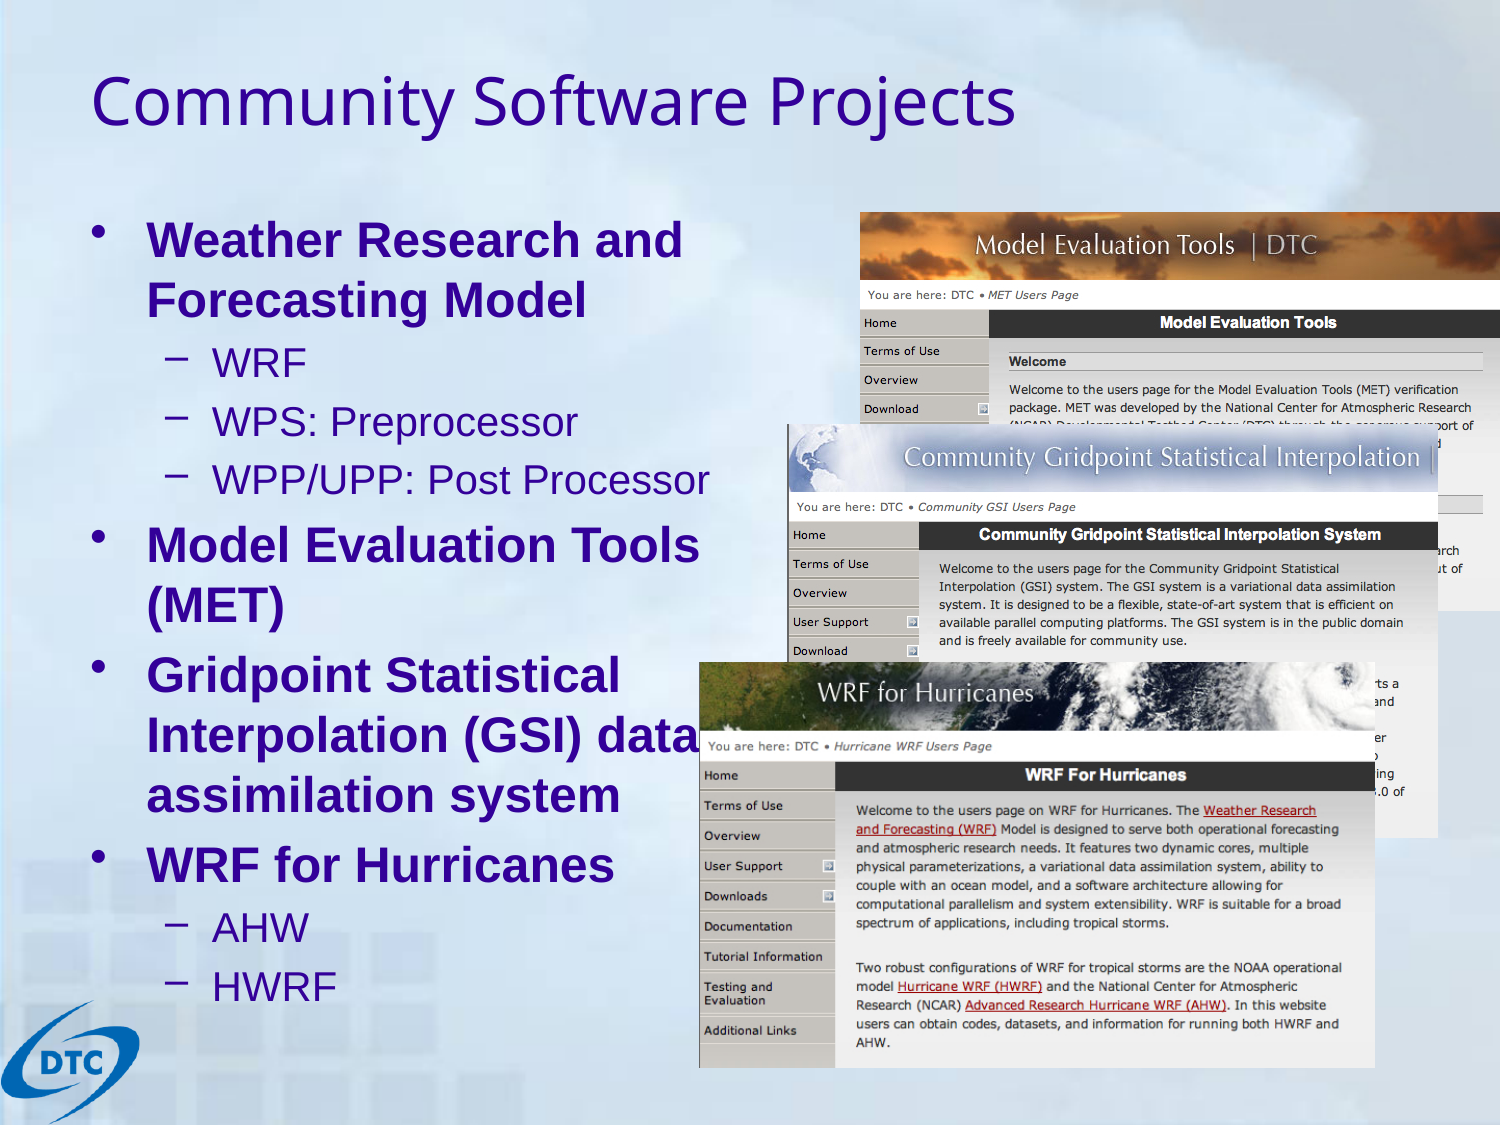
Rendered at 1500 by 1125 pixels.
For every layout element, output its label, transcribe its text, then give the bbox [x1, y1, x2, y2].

picture [0, 0, 1500, 1125]
title Community Software Projects [75, 23, 1438, 175]
list Weather Research and Forecasting Model WRF WPS: Preprocessor WPP/UPP: Post Processor Model Evaluation Tools (MET) Gridpoint Statistical Interpolation (GSI) data assimilation system WRF for Hurricanes AHW HWRF [74, 199, 763, 1101]
